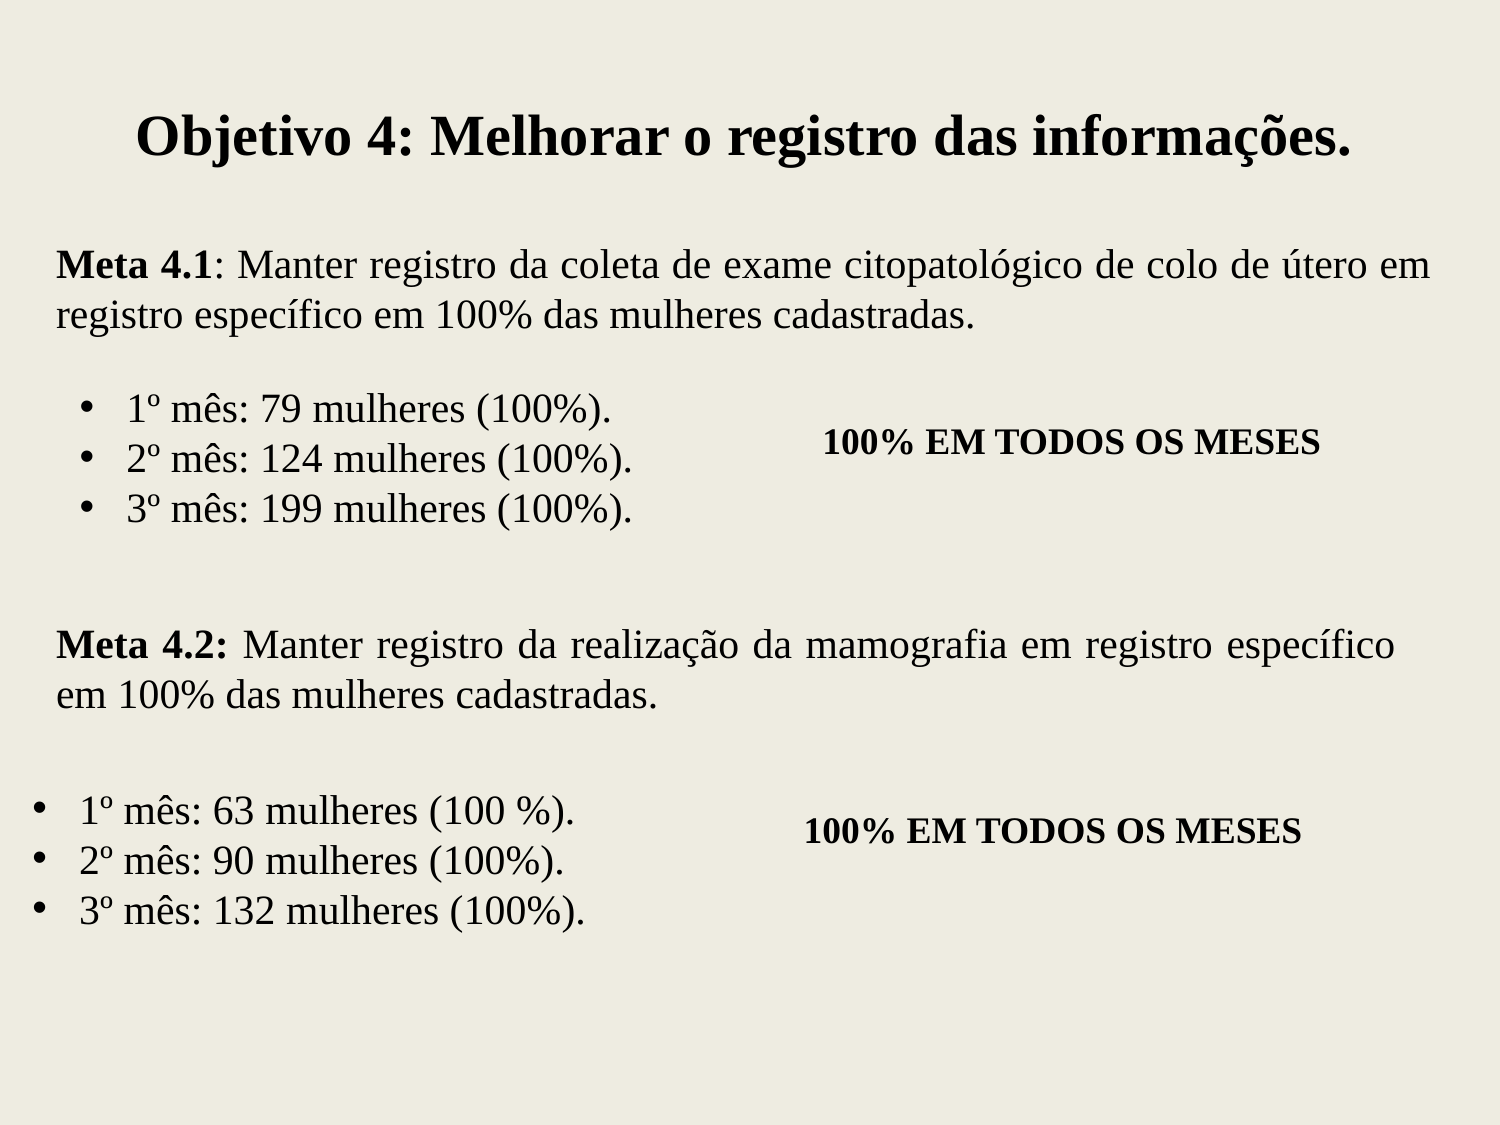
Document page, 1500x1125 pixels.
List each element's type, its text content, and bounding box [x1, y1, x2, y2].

text_box Meta 4.2: Manter registro da realização da mamografia em registro específico em 100% das mulheres cadastradas. [41, 609, 1412, 795]
text_box 1º mês: 79 mulheres (100%). 2º mês: 124 mulheres (100%). 3º mês: 199 mulheres (100%). [64, 373, 1424, 539]
text_box 100% EM TODOS OS MESES [677, 798, 1428, 859]
text_box 1º mês: 63 mulheres (100 %). 2º mês: 90 mulheres (100%). 3º mês: 132 mulheres (100%). [17, 775, 1317, 985]
text_box Objetivo 4: Melhorar o registro das informações. Meta 4.1: Manter registro da coleta de exame citopatológico de colo de útero em registro específico em 100% das mulheres cadastradas. [41, 90, 1447, 395]
text_box 100% EM TODOS OS MESES [696, 409, 1447, 469]
